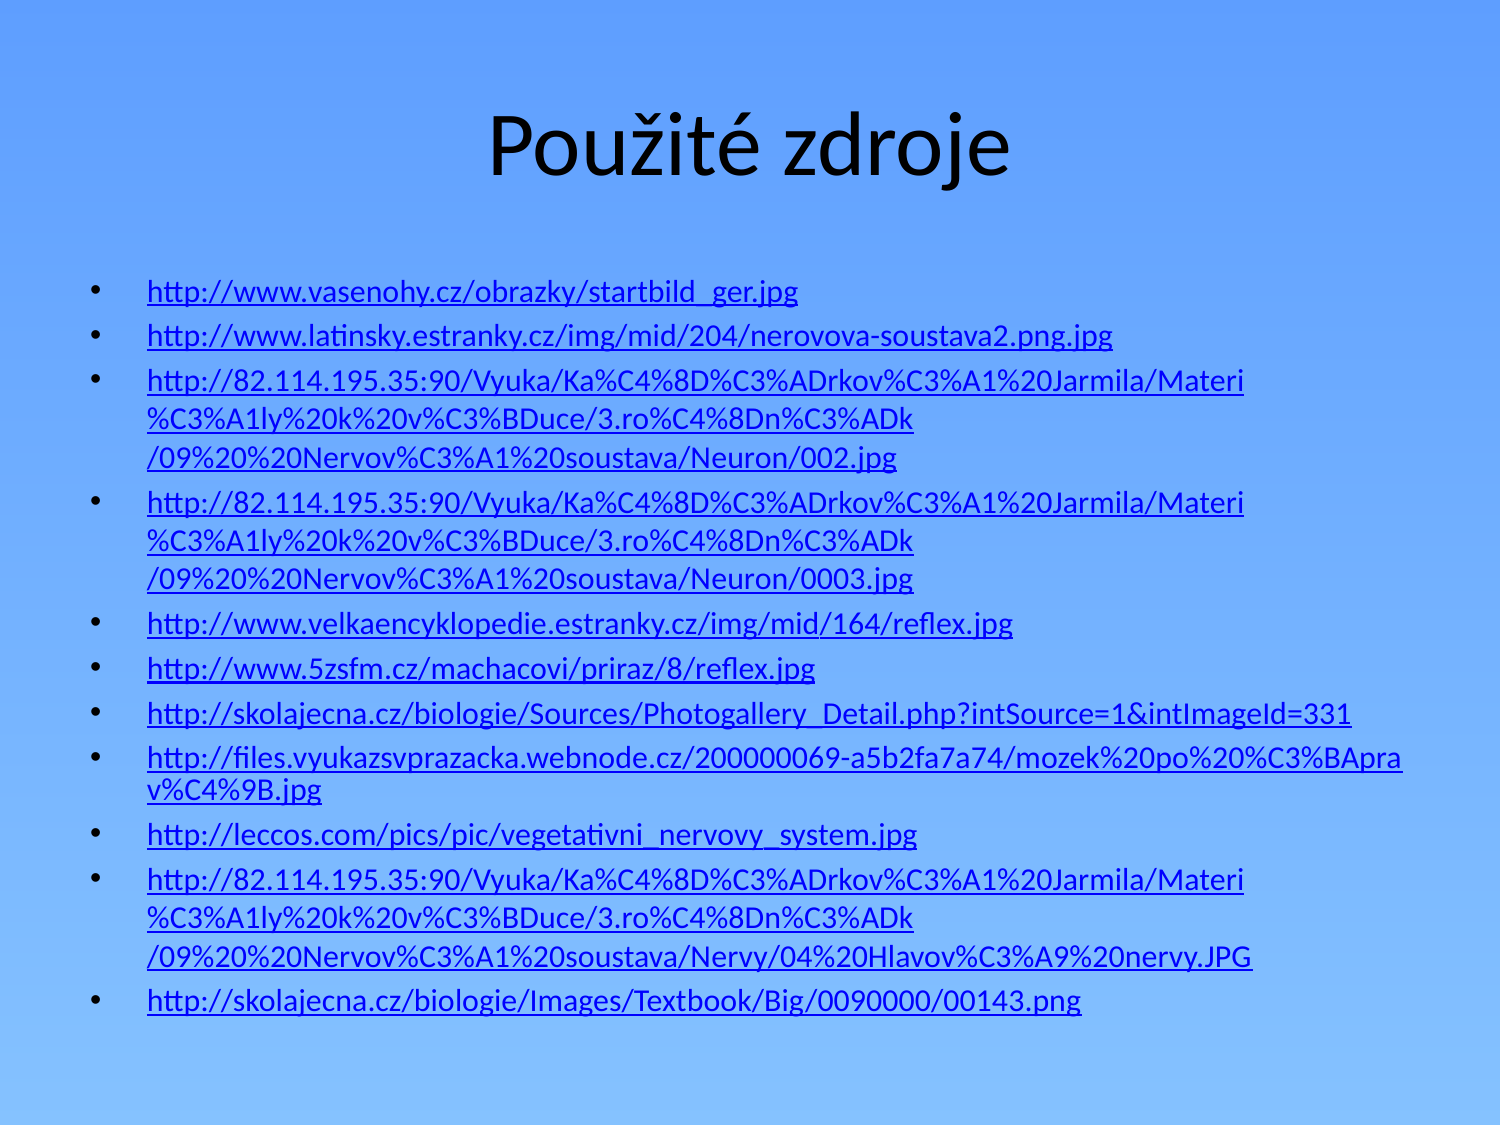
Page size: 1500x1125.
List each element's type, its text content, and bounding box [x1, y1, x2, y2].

title Použité zdroje [75, 45, 1425, 233]
list http://www.vasenohy.cz/obrazky/startbild_ger.jpg http://www.latinsky.estranky.cz/img/mid/204/nerovova-soustava2.png.jpg http://82.114.195.35:90/Vyuka/Ka%C4%8D%C3%ADrkov%C3%A1%20Jarmila/Materi%C3%A1ly%20k%20v%C3%BDuce/3.ro%C4%8Dn%C3%ADk/09%20%20Nervov%C3%A1%20soustava/Neuron/002.jpg http://82.114.195.35:90/Vyuka/Ka%C4%8D%C3%ADrkov%C3%A1%20Jarmila/Materi%C3%A1ly%20k%20v%C3%BDuce/3.ro%C4%8Dn%C3%ADk/09%20%20Nervov%C3%A1%20soustava/Neuron/0003.jpg http://www.velkaencyklopedie.estranky.cz/img/mid/164/reflex.jpg http://www.5zsfm.cz/machacovi/priraz/8/reflex.jpg http://skolajecna.cz/biologie/Sources/Photogallery_Detail.php?intSource=1&intImageId=331 http://files.vyukazsvprazacka.webnode.cz/200000069-a5b2fa7a74/mozek%20po%20%C3%BAprav%C4%9B.jpg http://leccos.com/pics/pic/vegetativni_nervovy_system.jpg http://82.114.195.35:90/Vyuka/Ka%C4%8D%C3%ADrkov%C3%A1%20Jarmila/Materi%C3%A1ly%20k%20v%C3%BDuce/3.ro%C4%8Dn%C3%ADk/09%20%20Nervov%C3%A1%20soustava/Nervy/04%20Hlavov%C3%A9%20nervy.JPG http://skolajecna.cz/biologie/Images/Textbook/Big/0090000/00143.png [75, 262, 1425, 1005]
